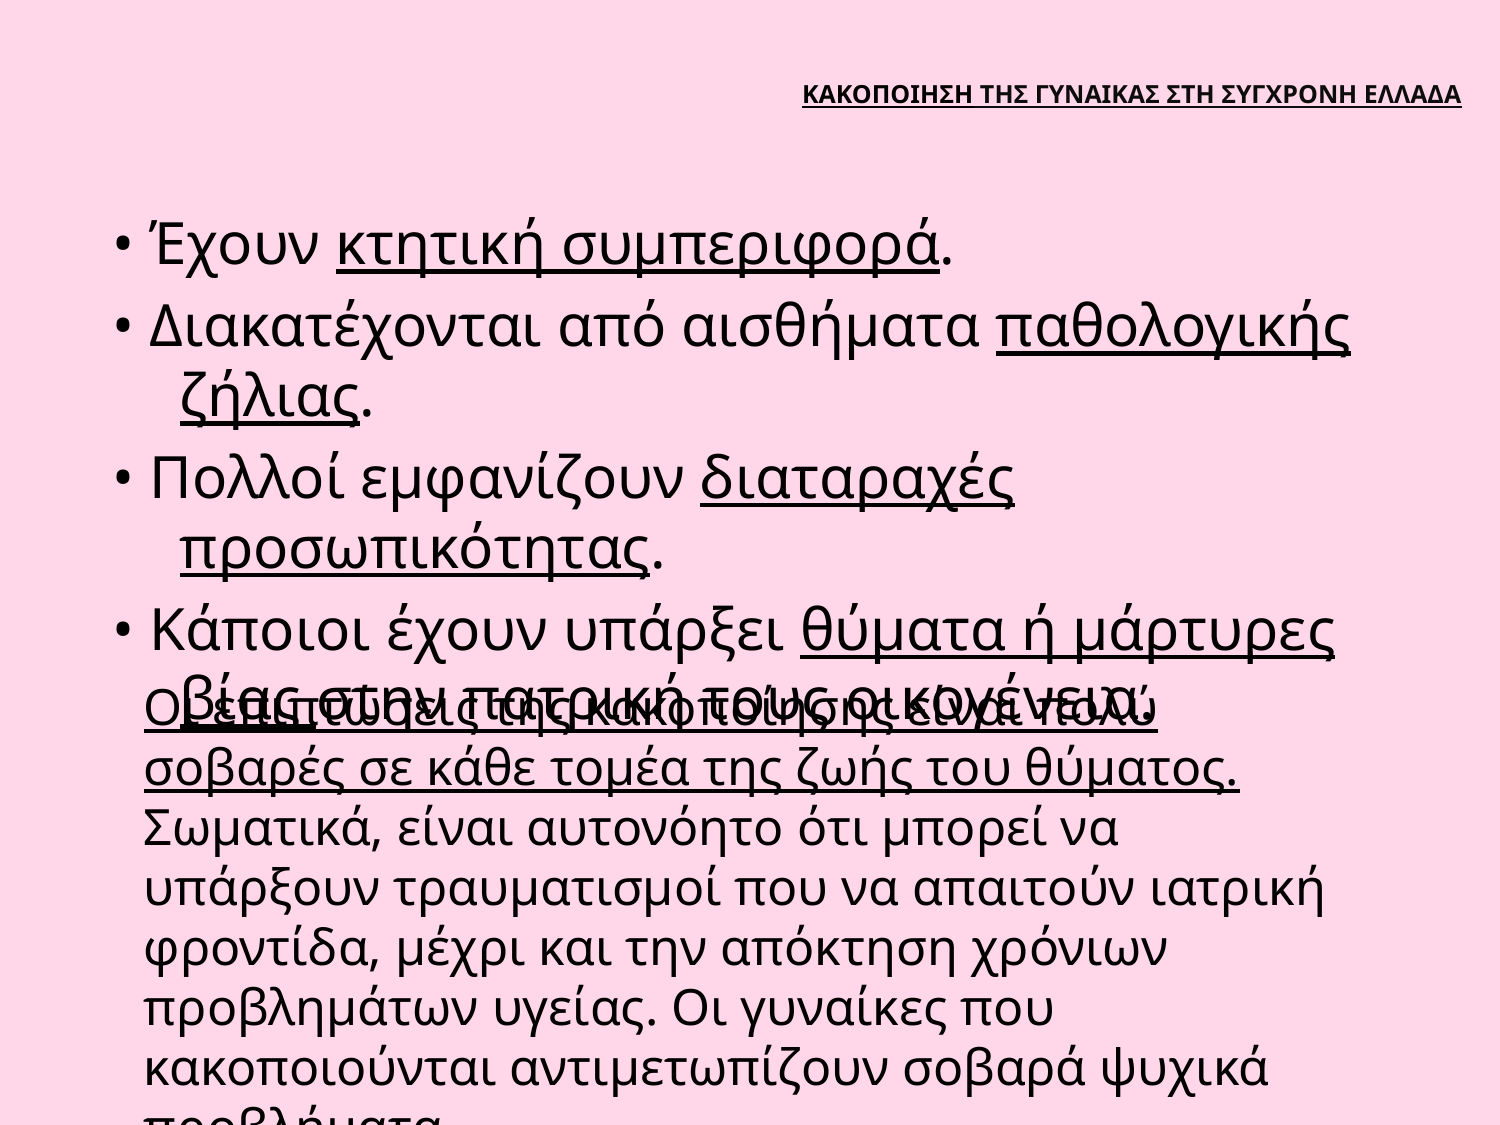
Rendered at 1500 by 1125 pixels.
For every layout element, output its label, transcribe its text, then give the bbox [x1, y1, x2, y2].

title ΚΑΚΟΠΟΙΗΣΗ ΤΗΣ ΓΥΝΑΙΚΑΣ ΣΤΗ ΣΥΓΧΡΟΝΗ ΕΛΛΑΔΑ [457, 0, 1500, 188]
text_box Οι επιπτώσεις της κακοποίησης είναι πολύ σοβαρές σε κάθε τομέα της ζωής του θύματος. Σωματικά, είναι αυτονόητο ότι μπορεί να υπάρξουν τραυματισμοί που να απαιτούν ιατρική φροντίδα, μέχρι και την απόκτηση χρόνιων προβλημάτων υγείας. Οι γυναίκες που κακοποιούνται αντιμετωπίζουν σοβαρά ψυχικά προβλήματα. [128, 667, 1372, 1125]
list • Έχουν κτητική συμπεριφορά. • Διακατέχονται από αισθήματα παθολογικής ζήλιας. • Πολλοί εμφανίζουν διαταραχές προσωπικότητας. • Κάποιοι έχουν υπάρξει θύματα ή μάρτυρες βίας στην πατρική τους οικογένεια. [75, 199, 1425, 1035]
